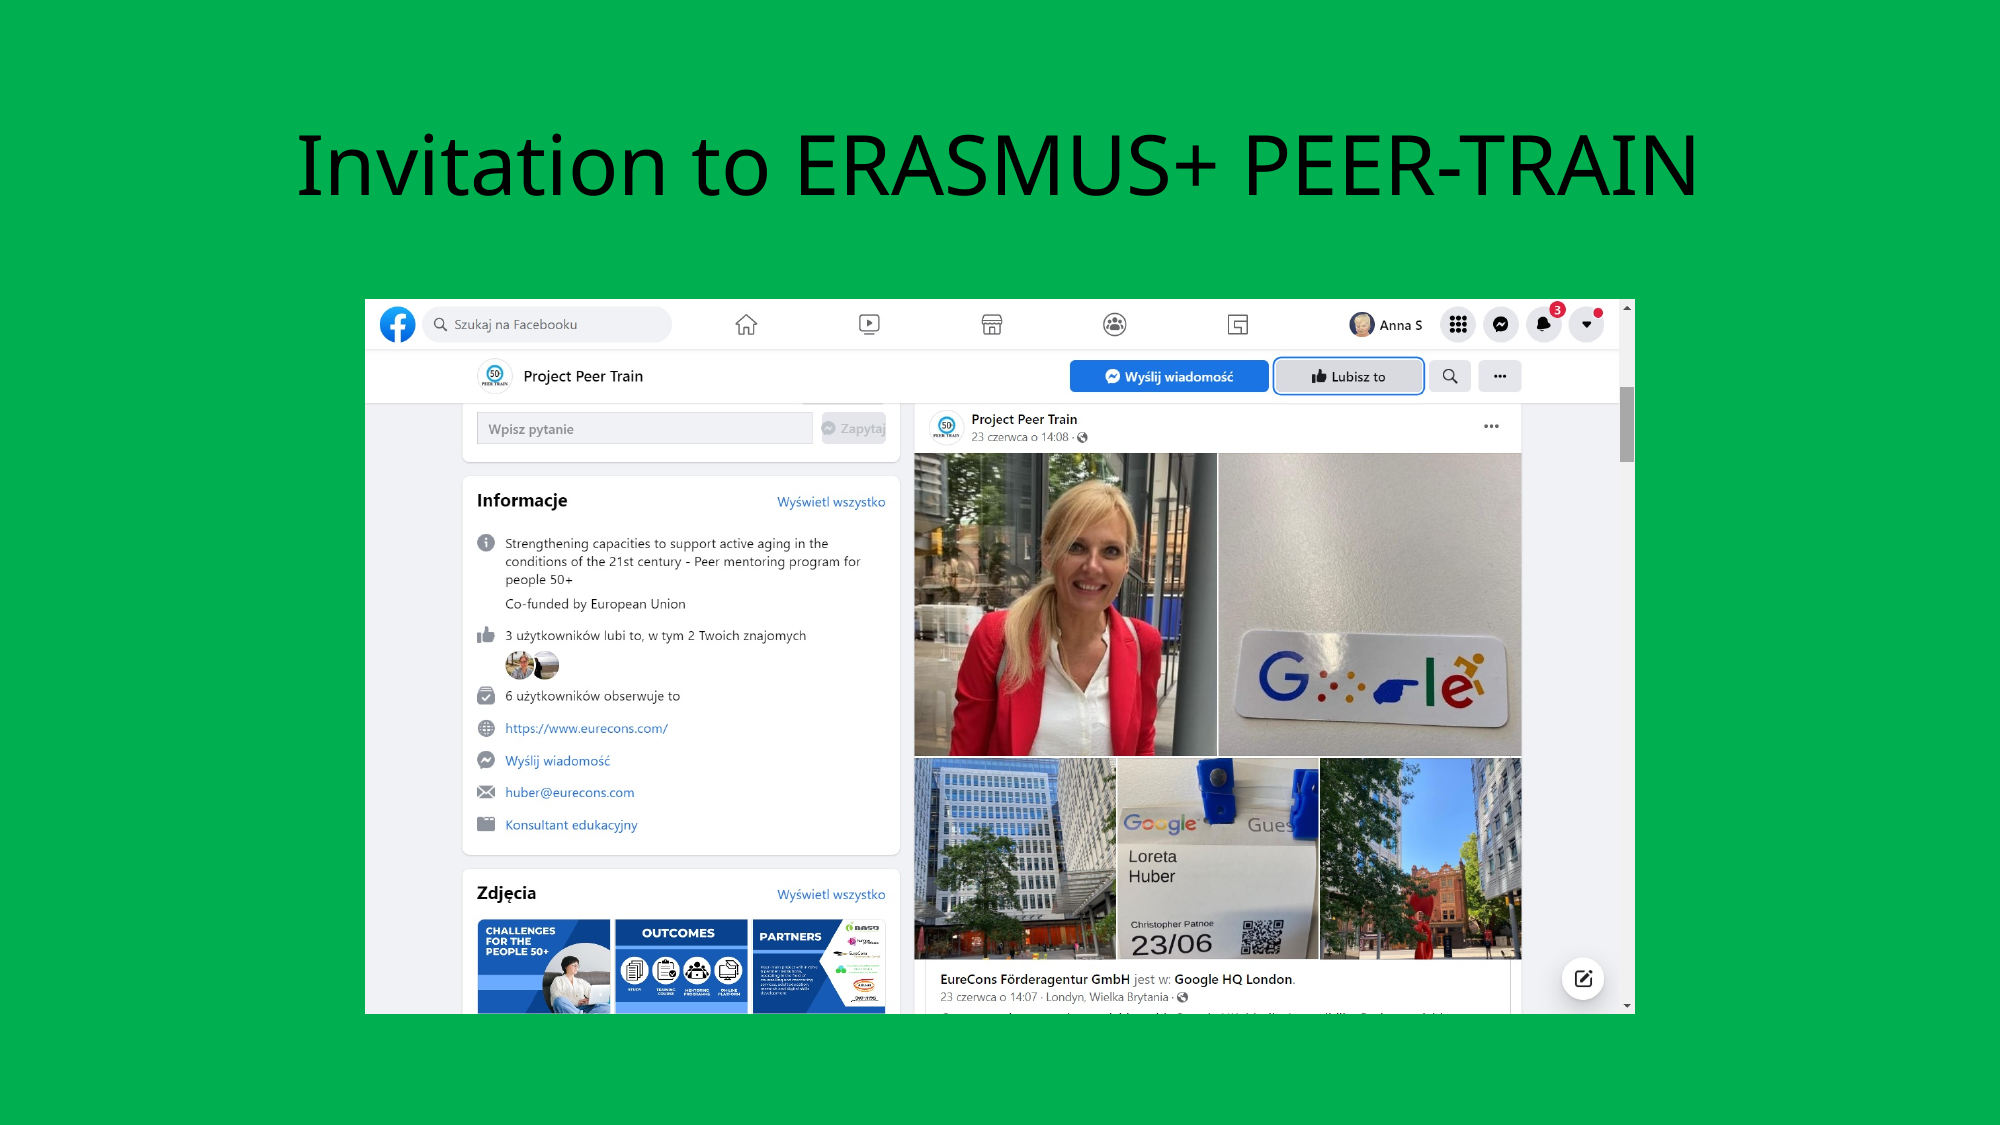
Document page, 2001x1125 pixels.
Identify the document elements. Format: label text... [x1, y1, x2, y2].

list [365, 299, 1635, 1014]
title Invitation to ERASMUS+ PEER-TRAIN [137, 59, 1863, 278]
